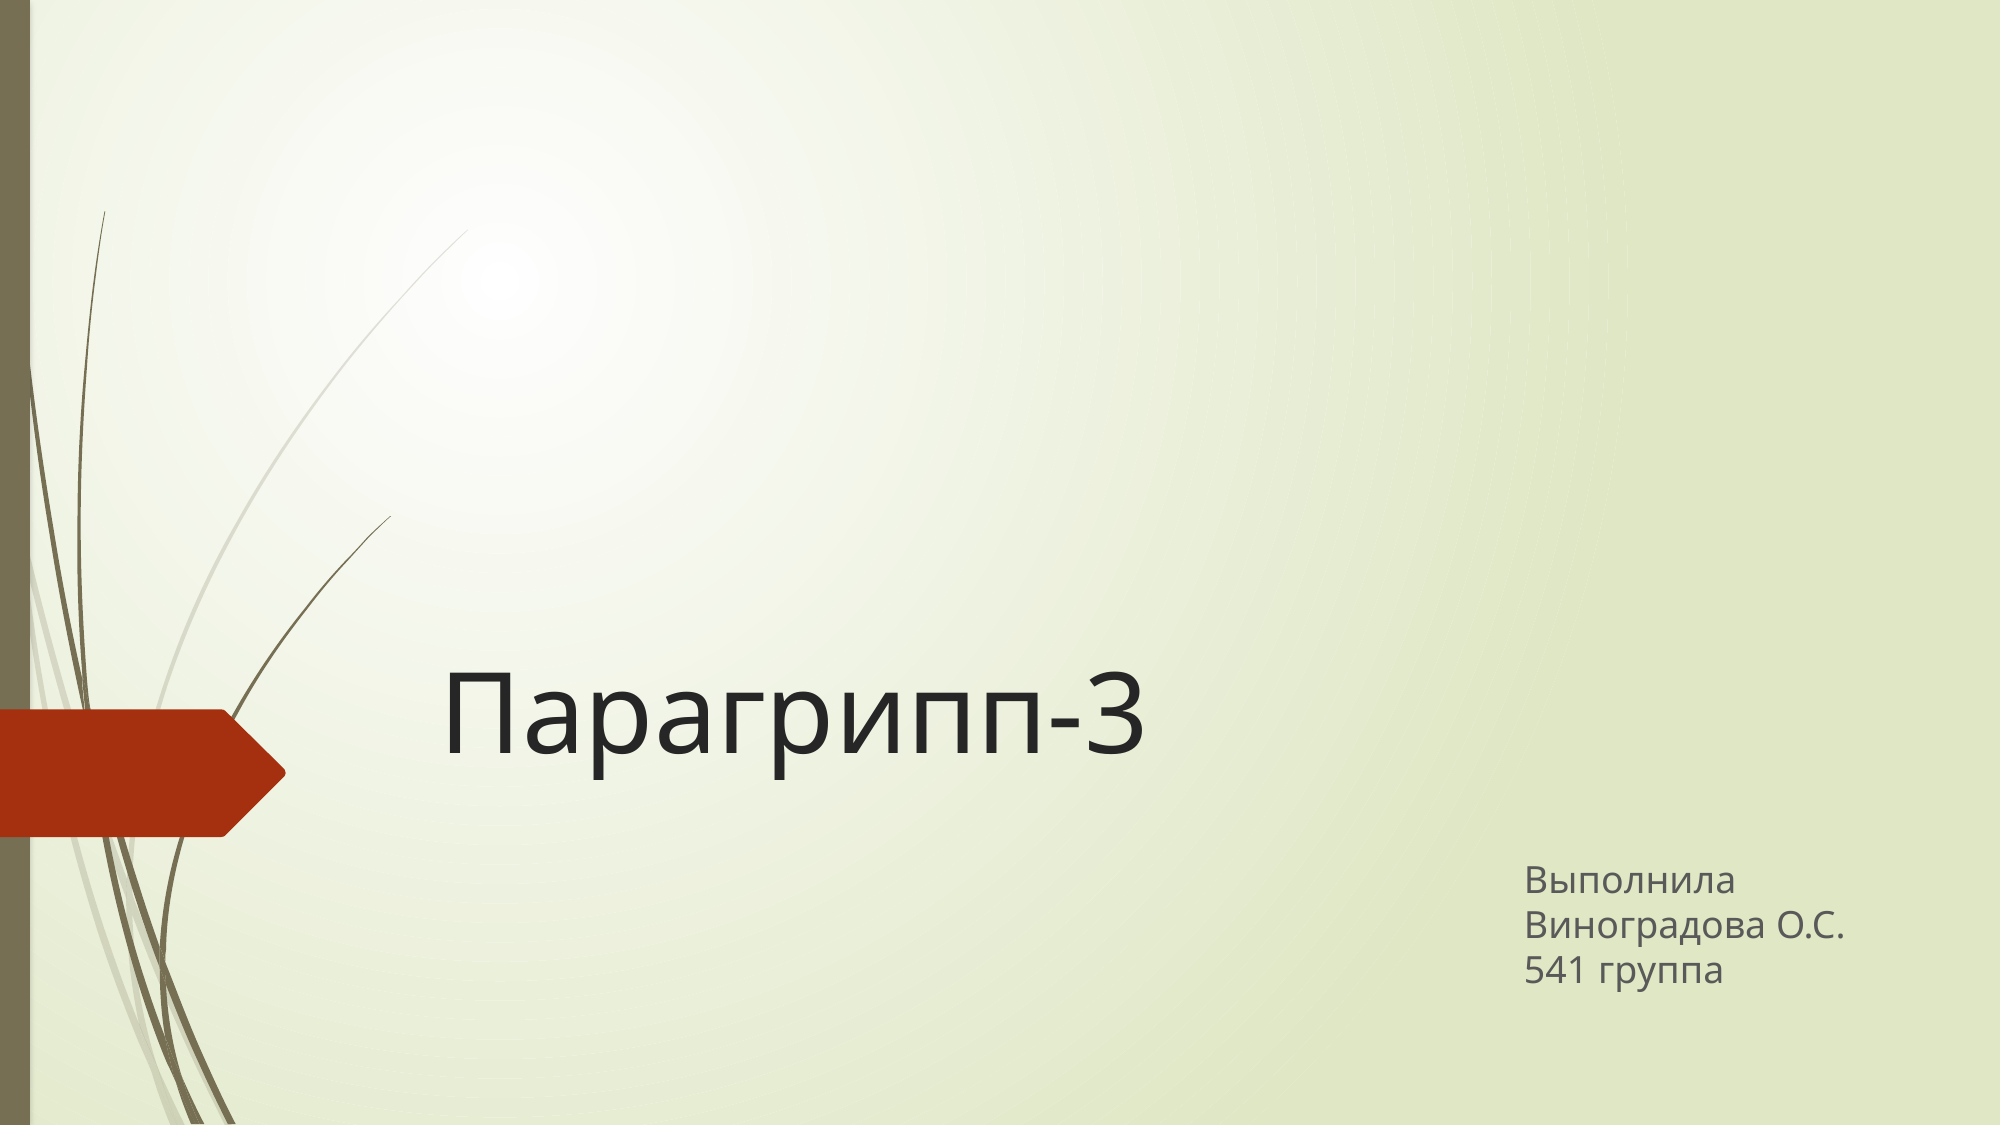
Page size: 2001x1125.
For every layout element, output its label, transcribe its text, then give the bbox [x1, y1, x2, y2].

subtitle Выполнила Виноградова О.С. 541 группа [1508, 848, 1888, 1034]
title Парагрипп-3 [424, 412, 1888, 784]
